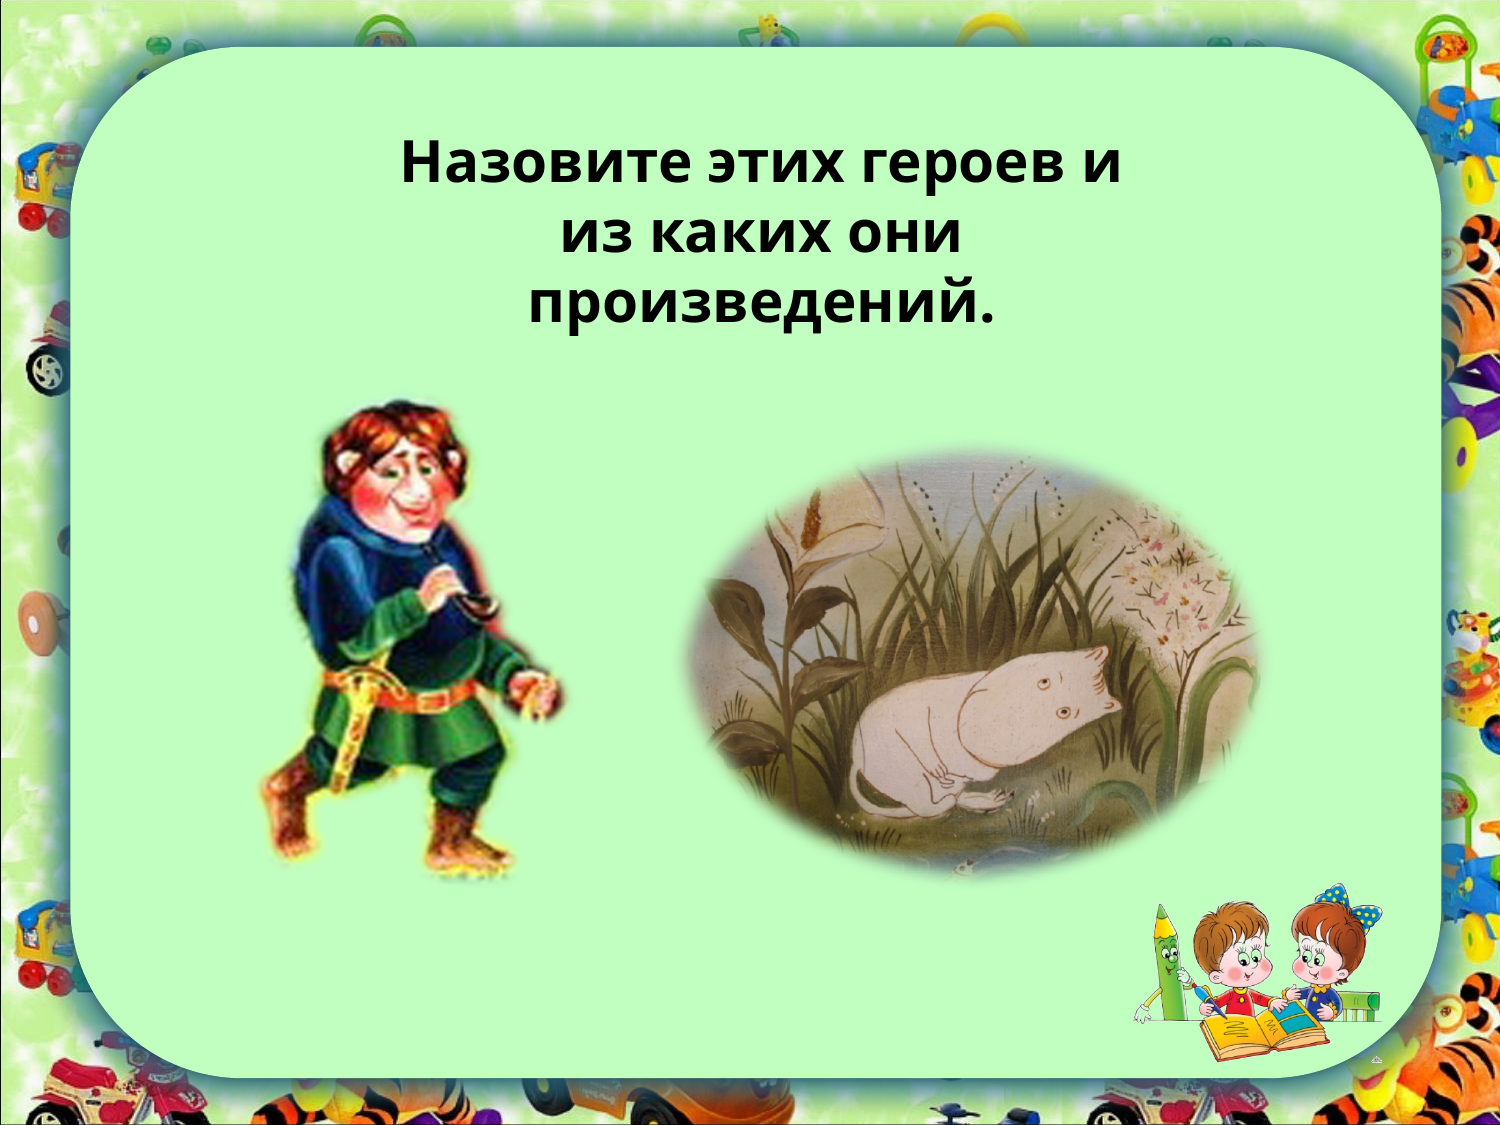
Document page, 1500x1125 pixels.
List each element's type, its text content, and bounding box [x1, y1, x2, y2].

text_box Назовите этих героев и из каких они произведений. [351, 117, 1172, 342]
picture [0, 0, 1500, 1125]
